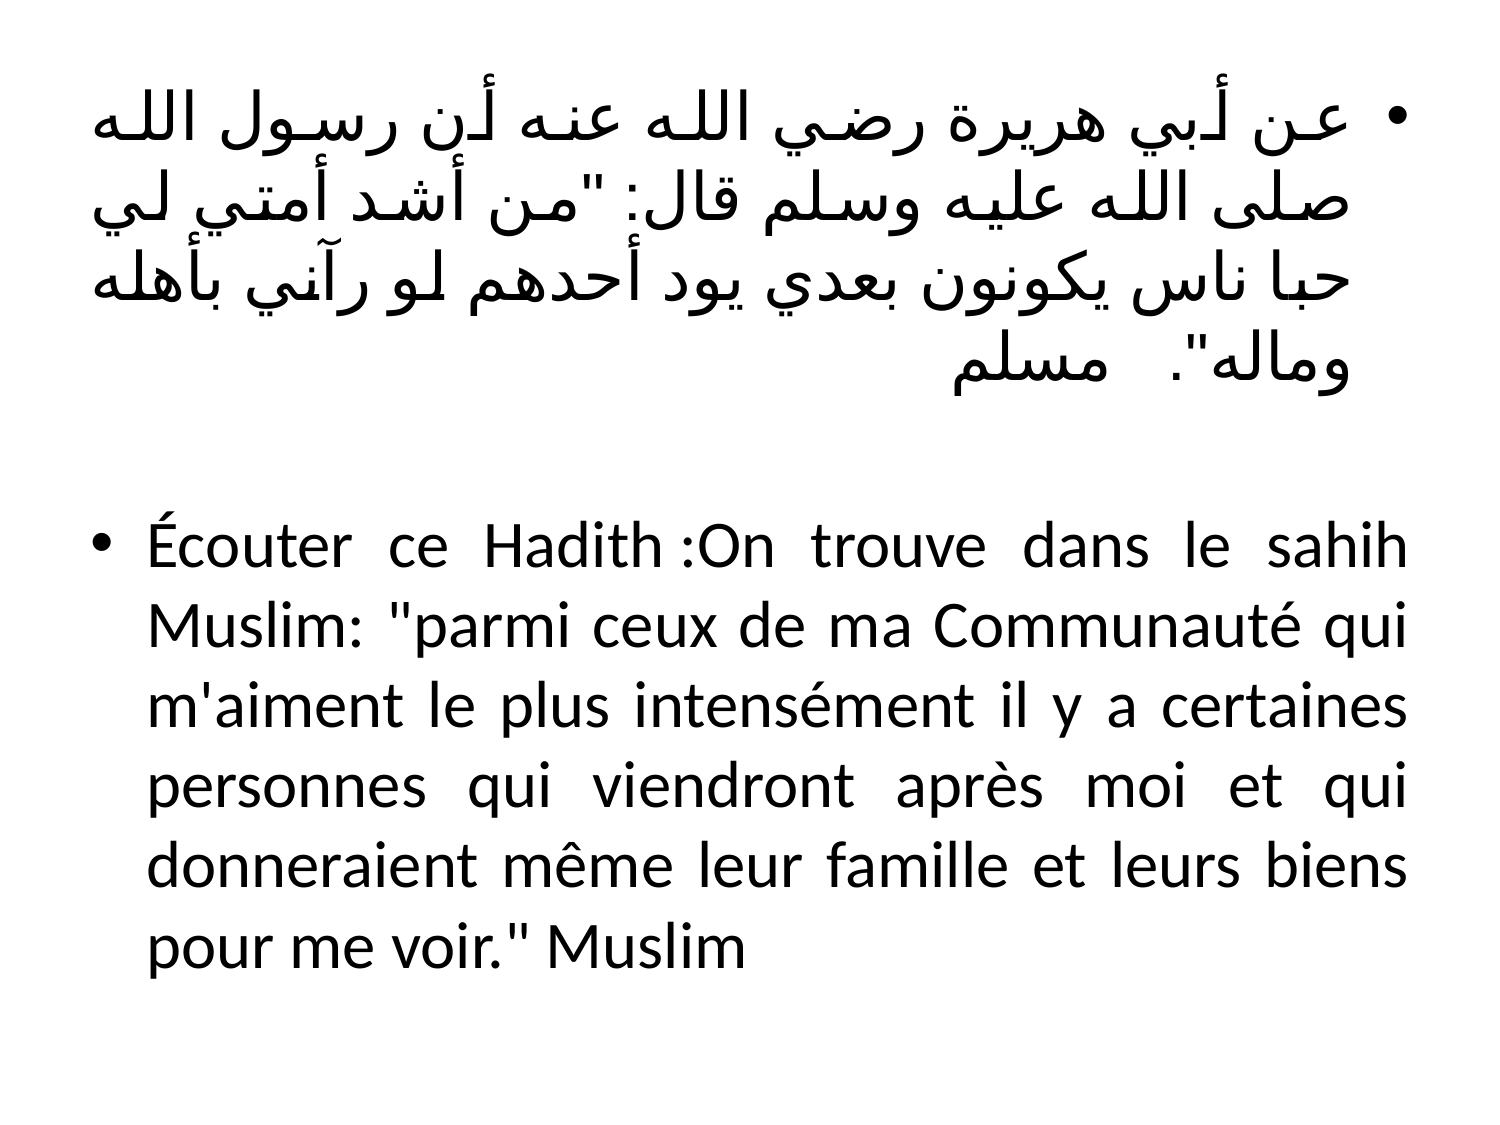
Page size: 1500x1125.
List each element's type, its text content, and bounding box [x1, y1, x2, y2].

list عن أبي هريرة رضي الله عنه أن رسول الله صلى الله عليه وسلم قال: "من أشد أمتي لي حبا ناس يكونون بعدي يود أحدهم لو رآني بأهله وماله". مسلم Écouter ce Hadith :On trouve dans le sahih Muslim: "parmi ceux de ma Communauté qui m'aiment le plus intensément il y a certaines personnes qui viendront après moi et qui donneraient même leur famille et leurs biens pour me voir." Muslim [74, 66, 1426, 1006]
